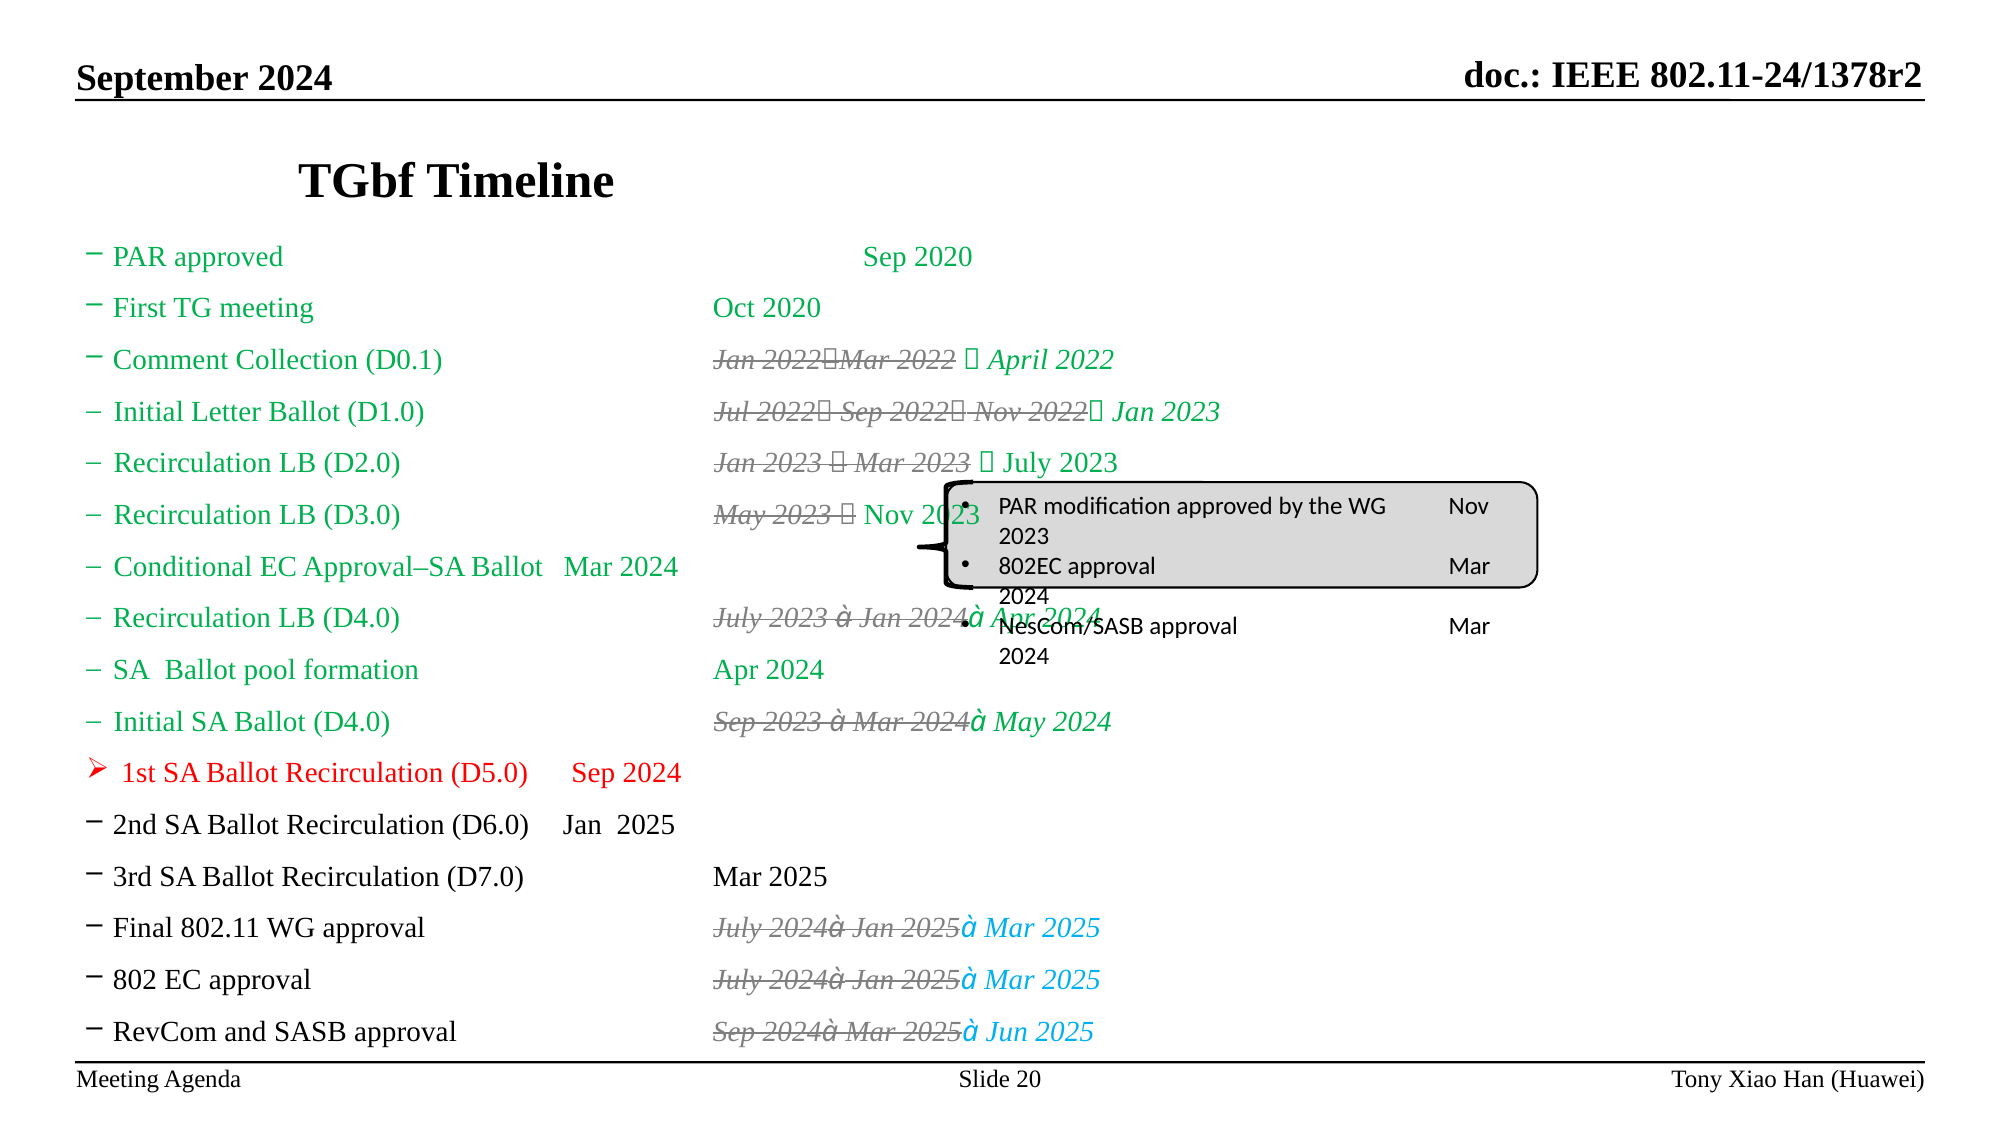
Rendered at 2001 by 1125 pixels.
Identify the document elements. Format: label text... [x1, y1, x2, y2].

text_box [919, 482, 974, 588]
text_box PAR approved Sep 2020 First TG meeting Oct 2020 Comment Collection (D0.1) Jan 2022Mar 2022  April 2022 Initial Letter Ballot (D1.0) Jul 2022 Sep 2022 Nov 2022 Jan 2023 Recirculation LB (D2.0) Jan 2023  Mar 2023  July 2023 Recirculation LB (D3.0) May 2023  Nov 2023 Conditional EC Approval–SA Ballot Mar 2024 Recirculation LB (D4.0) July 2023 à Jan 2024à Apr 2024 SA Ballot pool formation Apr 2024 Initial SA Ballot (D4.0) Sep 2023 à Mar 2024à May 2024 1st SA Ballot Recirculation (D5.0) Sep 2024 2nd SA Ballot Recirculation (D6.0) Jan 2025 3rd SA Ballot Recirculation (D7.0) Mar 2025 Final 802.11 WG approval July 2024à Jan 2025à Mar 2025 802 EC approval July 2024à Jan 2025à Mar 2025 RevCom and SASB approval Sep 2024à Mar 2025à Jun 2025 [75, 231, 1250, 1038]
text_box PAR modification approved by the WG Nov 2023 802EC approval Mar 2024 NesCom/SASB approval Mar 2024 [974, 482, 1525, 588]
text_box [1525, 482, 1538, 587]
title TGbf Timeline [75, 139, 838, 215]
